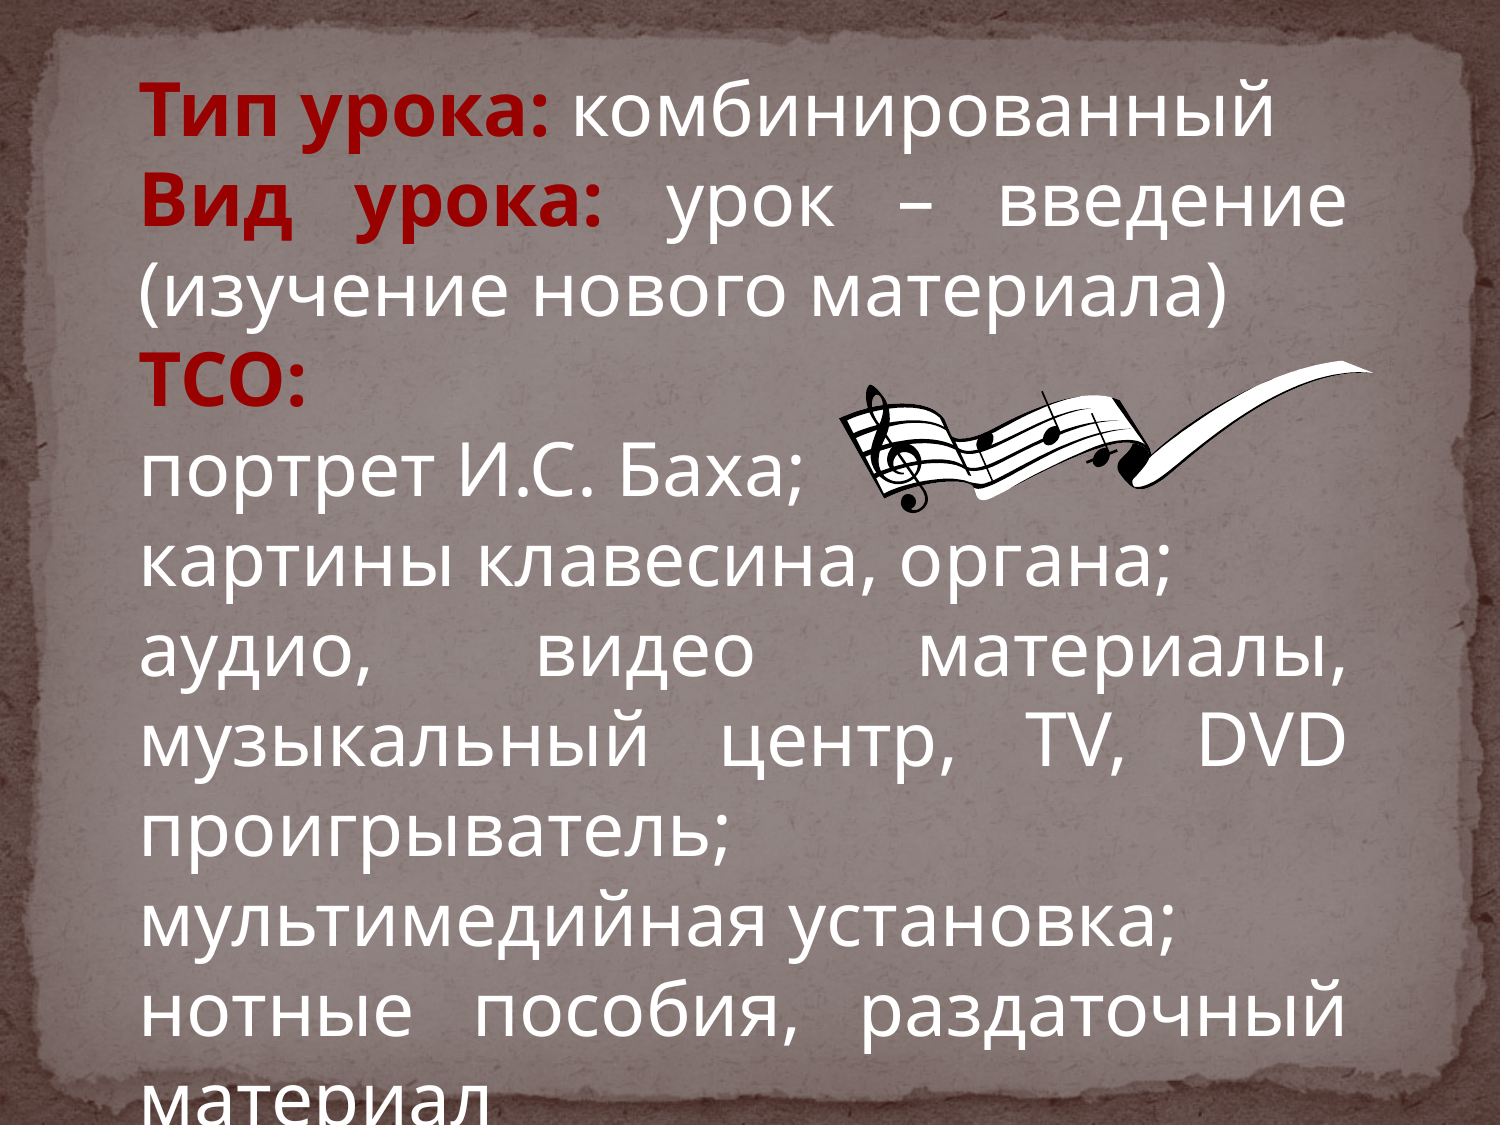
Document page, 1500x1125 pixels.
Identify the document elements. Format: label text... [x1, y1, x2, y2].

text_box Тип урока: комбинированный Вид урока: урок – введение (изучение нового материала) ТСО: портрет И.С. Баха; картины клавесина, органа; аудио, видео материалы, музыкальный центр, TV, DVD проигрыватель; мультимедийная установка; нотные пособия, раздаточный материал Место проведения: кабинет музыки [123, 54, 1365, 1125]
picture [840, 368, 1377, 502]
